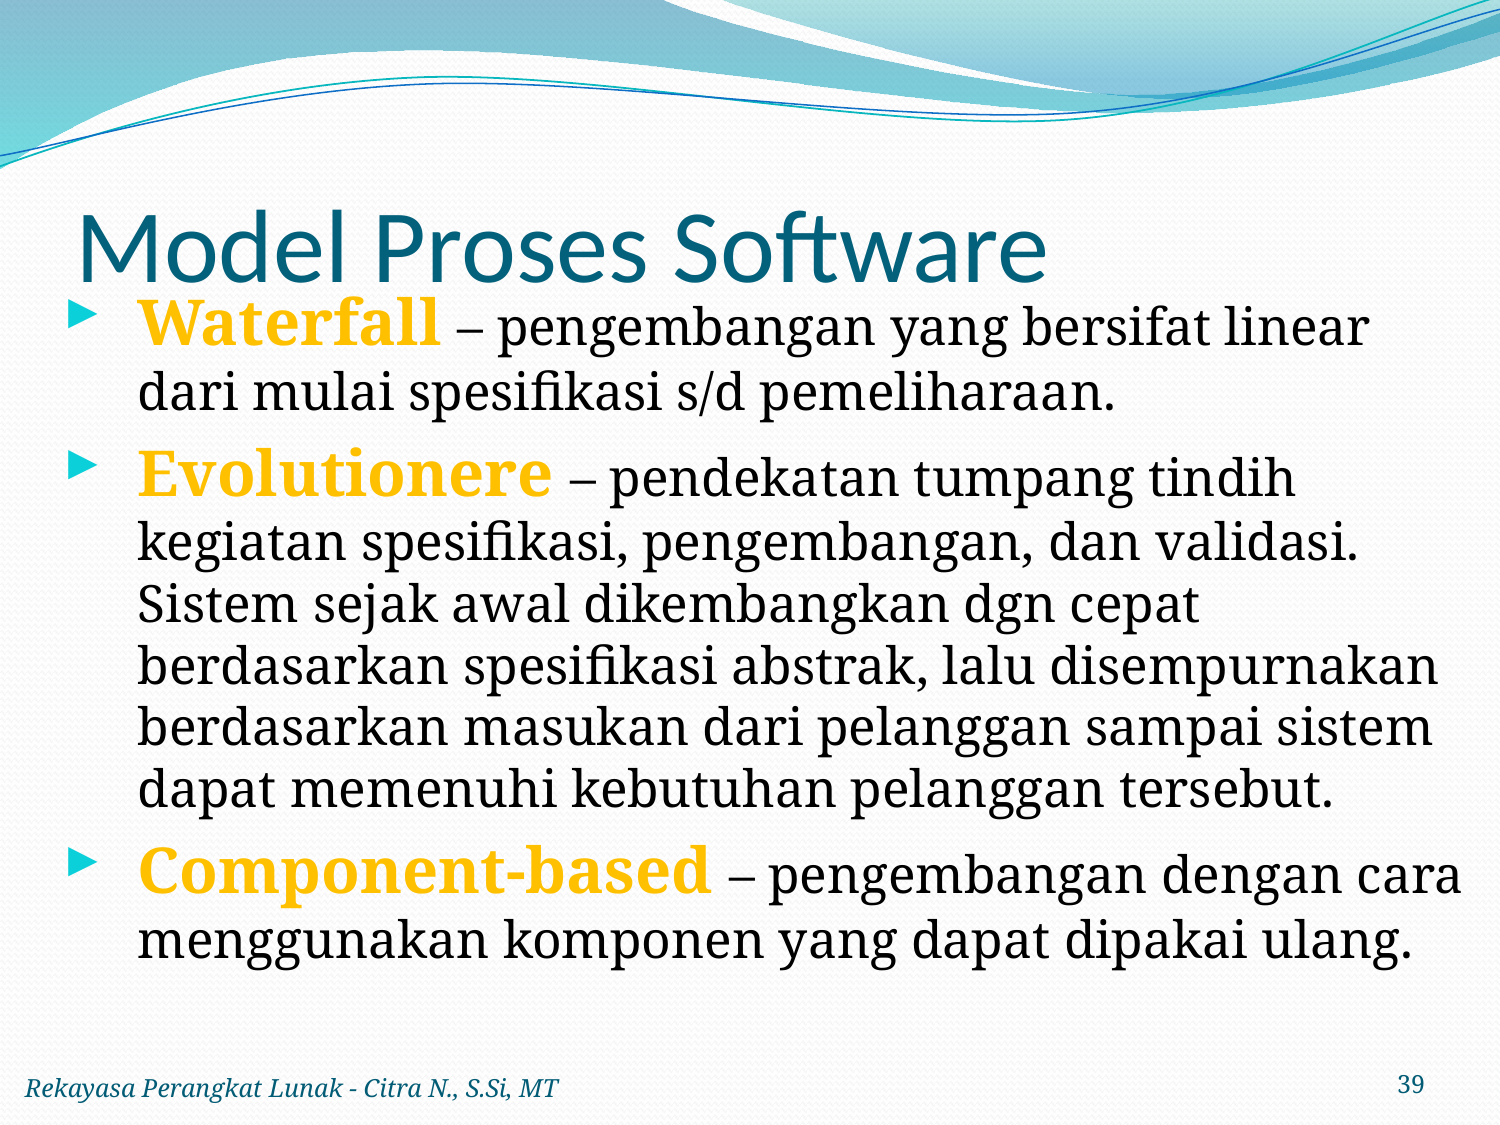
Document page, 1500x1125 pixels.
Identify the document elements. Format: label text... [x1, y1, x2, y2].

list Waterfall – pengembangan yang bersifat linear dari mulai spesifikasi s/d pemeliharaan. Evolutionere – pendekatan tumpang tindih kegiatan spesifikasi, pengembangan, dan validasi. Sistem sejak awal dikembangkan dgn cepat berdasarkan spesifikasi abstrak, lalu disempurnakan berdasarkan masukan dari pelanggan sampai sistem dapat memenuhi kebutuhan pelanggan tersebut. Component-based – pengembangan dengan cara menggunakan komponen yang dapat dipakai ulang. [46, 275, 1500, 1067]
footer Rekayasa Perangkat Lunak - Citra N., S.Si, MT [24, 1042, 575, 1103]
slide_number 39 [1299, 1042, 1425, 1103]
title Model Proses Software [75, 115, 1425, 303]
